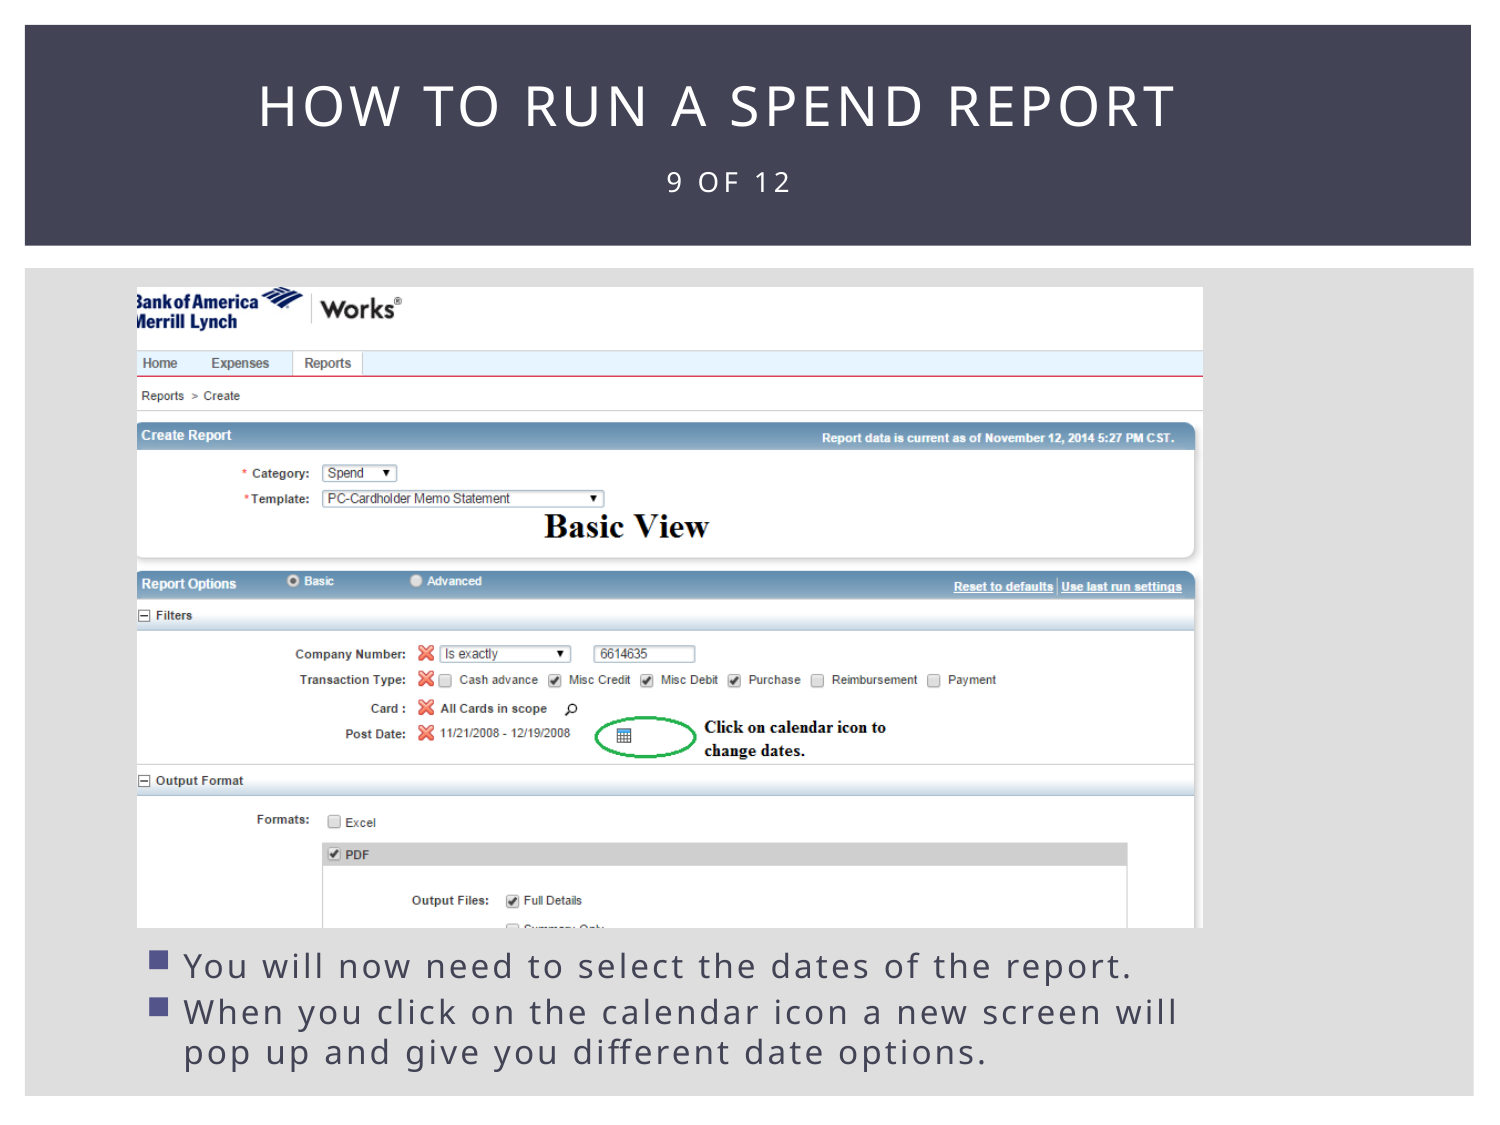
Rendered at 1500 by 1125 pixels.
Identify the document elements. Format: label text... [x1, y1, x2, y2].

list You will now need to select the dates of the report. When you click on the calendar icon a new screen will pop up and give you different date options. [123, 937, 1221, 1081]
picture [137, 287, 1203, 928]
title How to Run a Spend Report 9 of 12 [99, 62, 1338, 213]
